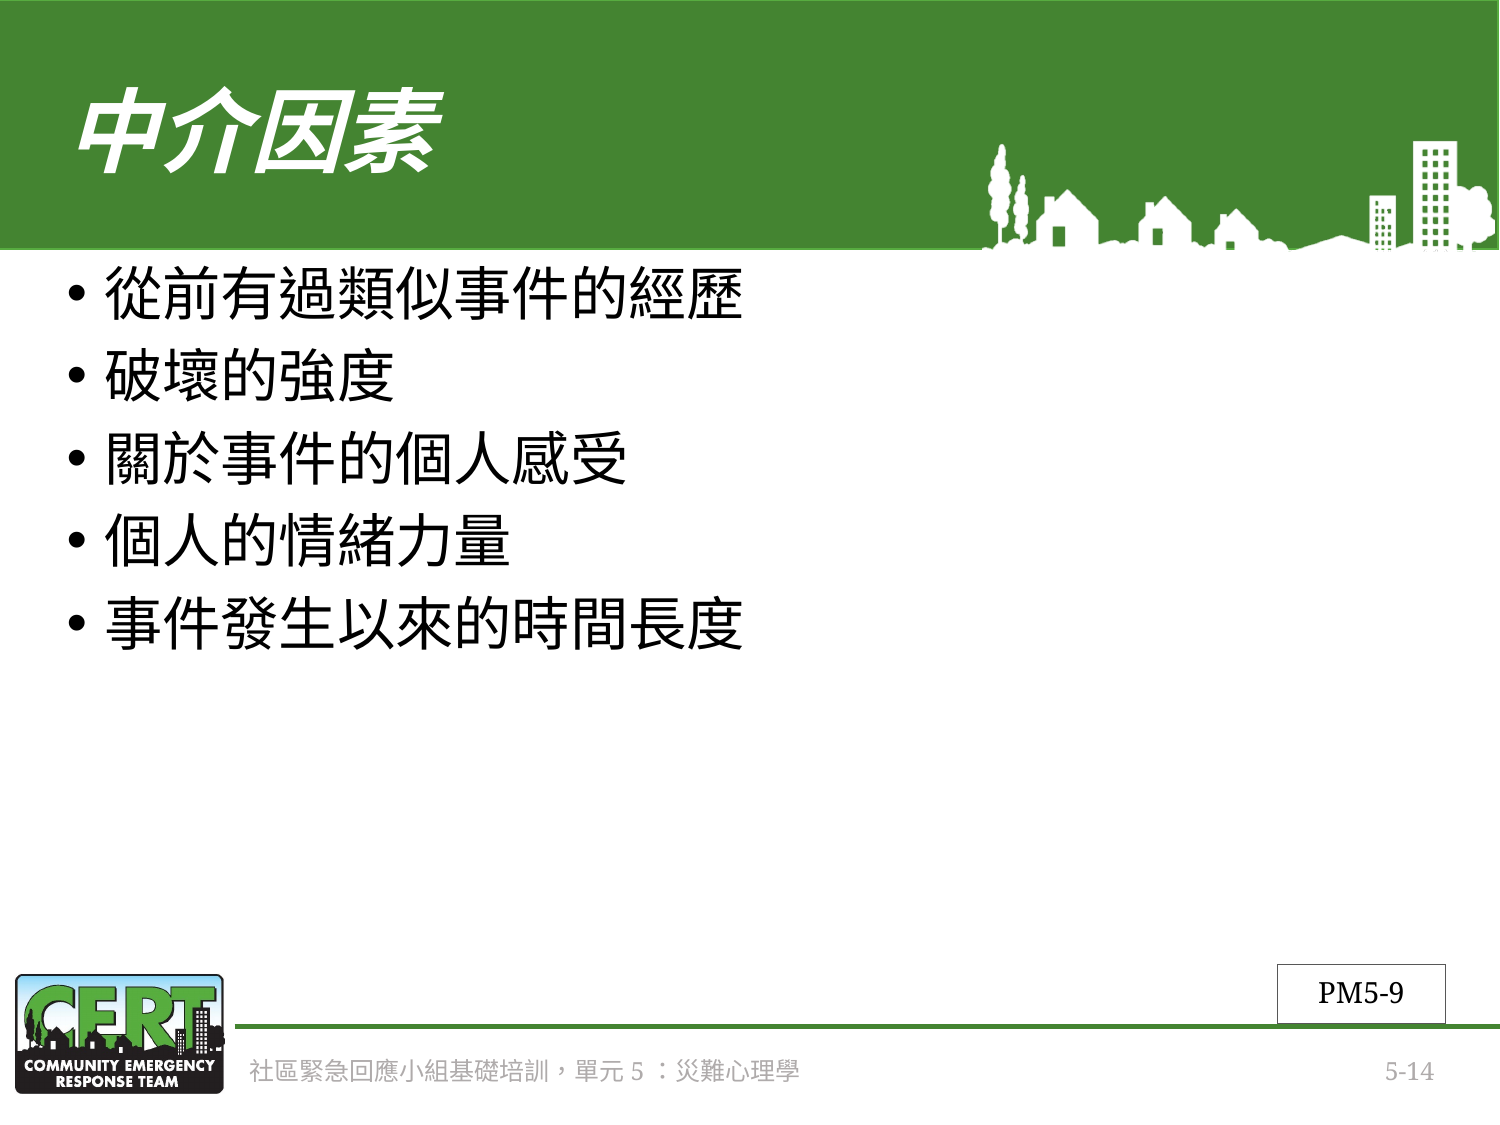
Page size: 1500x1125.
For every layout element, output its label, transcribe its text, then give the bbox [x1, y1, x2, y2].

list PM5-9 [1277, 964, 1446, 1024]
picture [14, 973, 225, 1094]
picture [979, 133, 1500, 252]
list 從前有過類似事件的經歷 破壞的強度 關於事件的個人感受 個人的情緒力量 事件發生以來的時間長度 [51, 249, 1449, 1034]
title 中介因素 [51, 52, 1005, 220]
list 5-14 [1153, 1047, 1450, 1098]
list 社區緊急回應小組基礎培訓，單元5：災難心理學 [234, 1047, 963, 1098]
